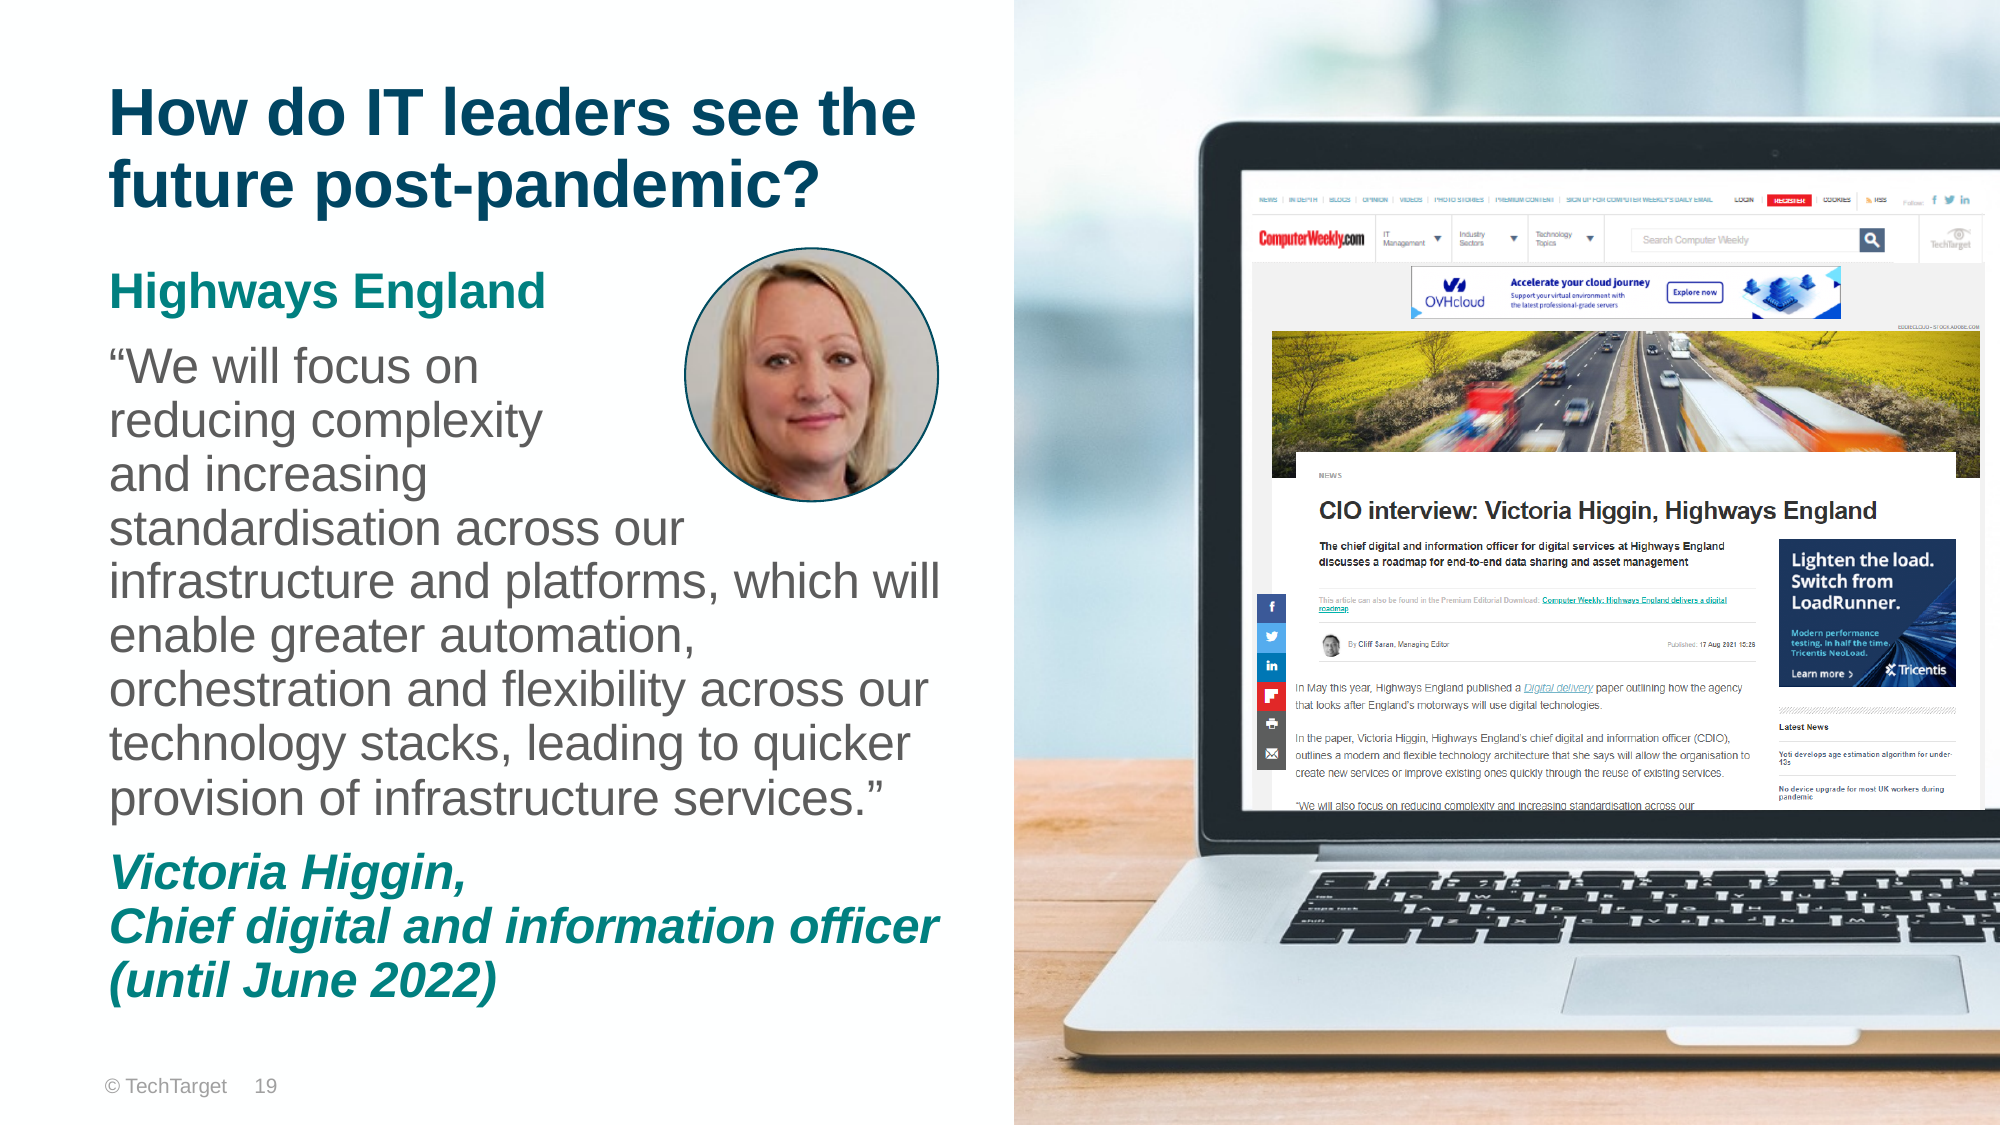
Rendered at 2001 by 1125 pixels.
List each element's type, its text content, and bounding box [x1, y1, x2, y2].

picture [1014, 0, 2000, 1125]
text_box [684, 247, 940, 503]
title How do IT leaders see the future post-pandemic? [101, 75, 964, 225]
list Highways England “We will focus on reducing complexity and increasing standardisation across our infrastructure and platforms, which will enable greater automation, orchestration and flexibility across our technology stacks, leading to quicker provision of infrastructure services.” Victoria Higgin, Chief digital and information officer (until June 2022) [101, 257, 964, 1046]
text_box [1252, 189, 1985, 810]
